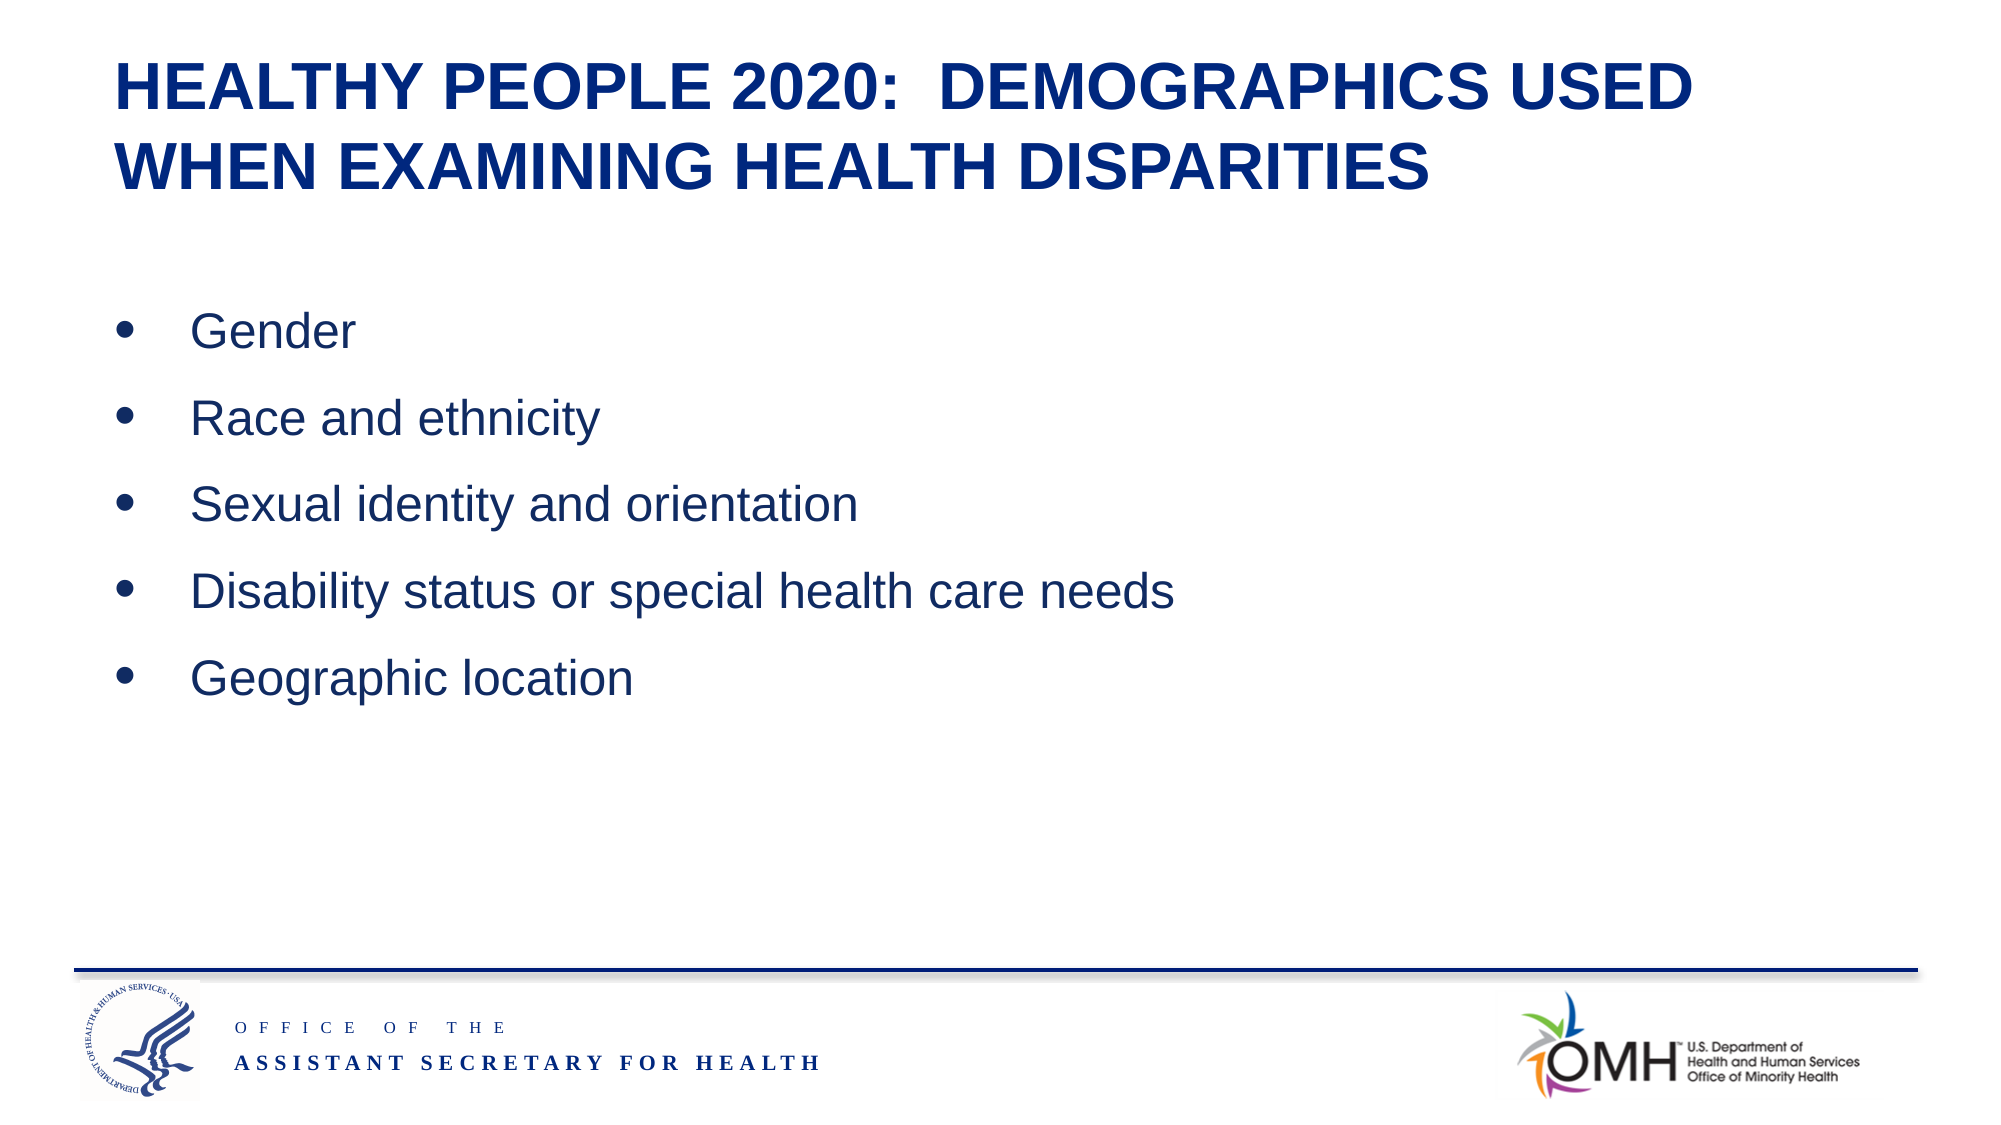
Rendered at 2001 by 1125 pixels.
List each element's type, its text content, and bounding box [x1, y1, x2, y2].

picture [1495, 989, 1885, 1101]
picture [80, 980, 200, 1101]
list Gender Race and ethnicity Sexual identity and orientation Disability status or special health care needs Geographic location [99, 291, 1900, 963]
title HEALTHY PEOPLE 2020: DEMOGRAPHICS USED WHEN EXAMINING HEALTH DISPARITIES [99, 29, 1900, 217]
